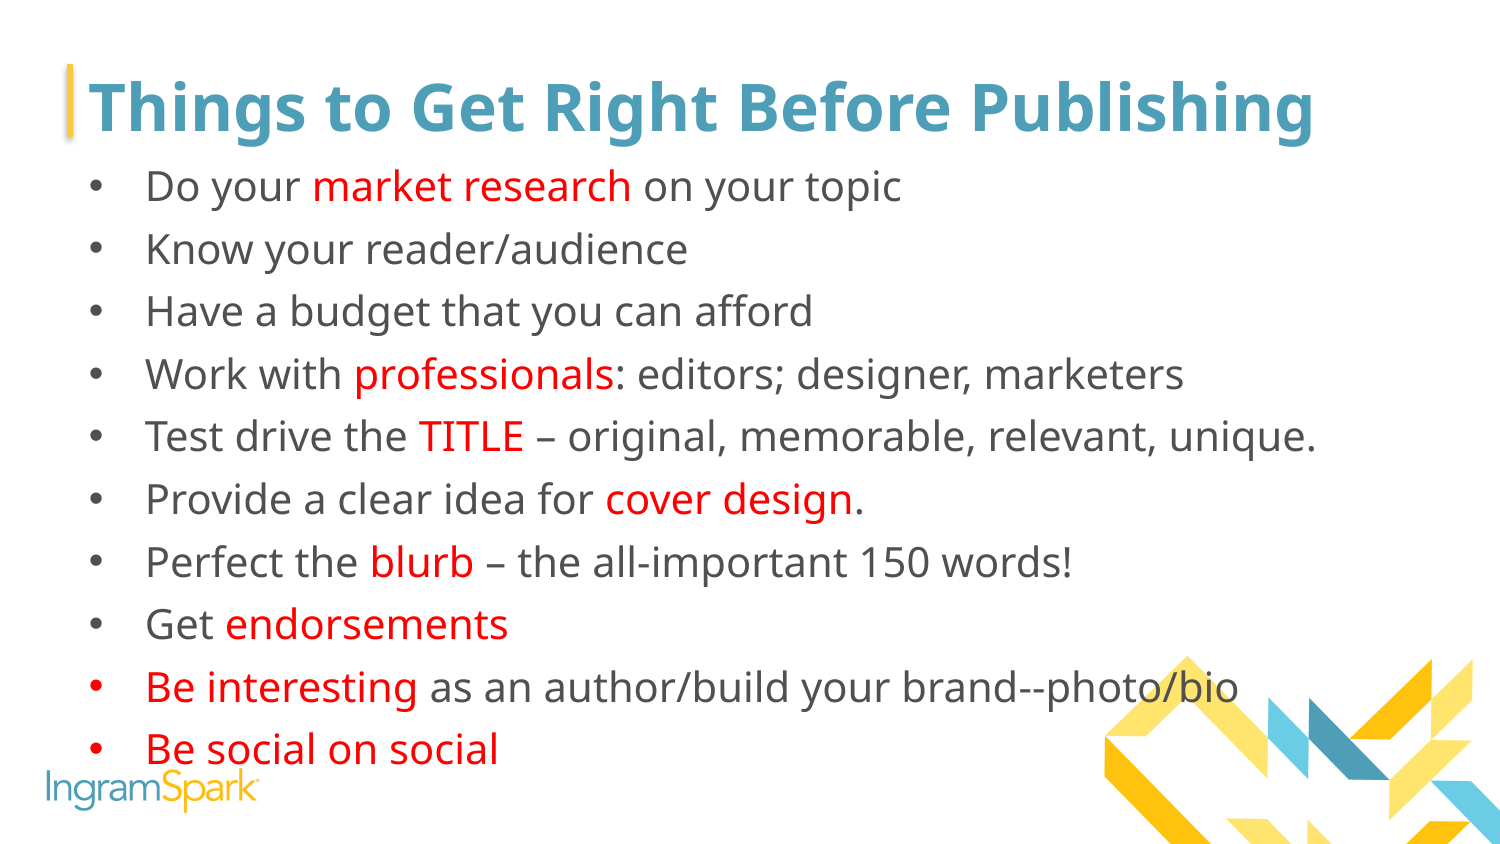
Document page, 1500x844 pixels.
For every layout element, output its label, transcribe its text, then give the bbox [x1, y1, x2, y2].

picture [0, 0, 1500, 844]
title Things to Get Right Before Publishing [73, 35, 1500, 152]
picture [593, 466, 837, 507]
text_box Do your market research on your topic Know your reader/audience Have a budget that you can afford Work with professionals: editors; designer, marketers Test drive the TITLE – original, memorable, relevant, unique. Provide a clear idea for cover design. Perfect the blurb – the all-important 150 words! Get endorsements Be interesting as an author/build your brand--photo/bio Be social on social [73, 152, 1500, 781]
